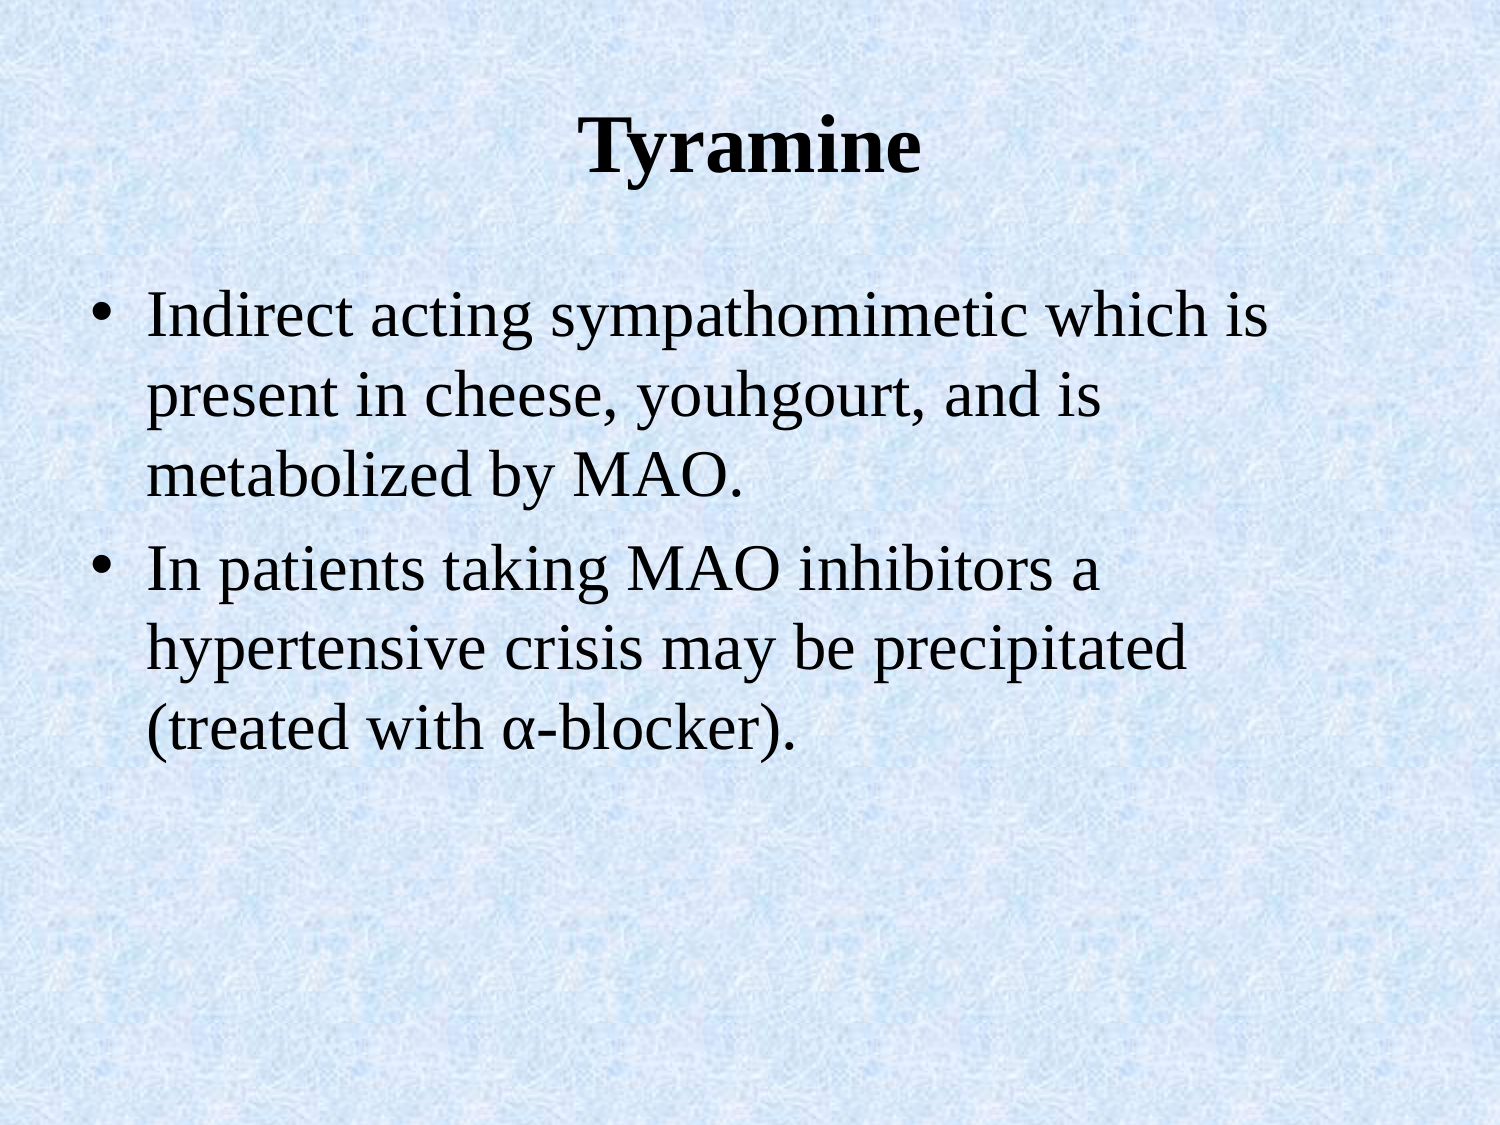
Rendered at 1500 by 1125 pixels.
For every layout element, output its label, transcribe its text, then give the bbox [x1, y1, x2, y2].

list Indirect acting sympathomimetic which is present in cheese, youhgourt, and is metabolized by MAO. In patients taking MAO inhibitors a hypertensive crisis may be precipitated (treated with α-blocker). [75, 262, 1425, 1005]
picture [0, 0, 1500, 1125]
title Tyramine [75, 45, 1425, 233]
